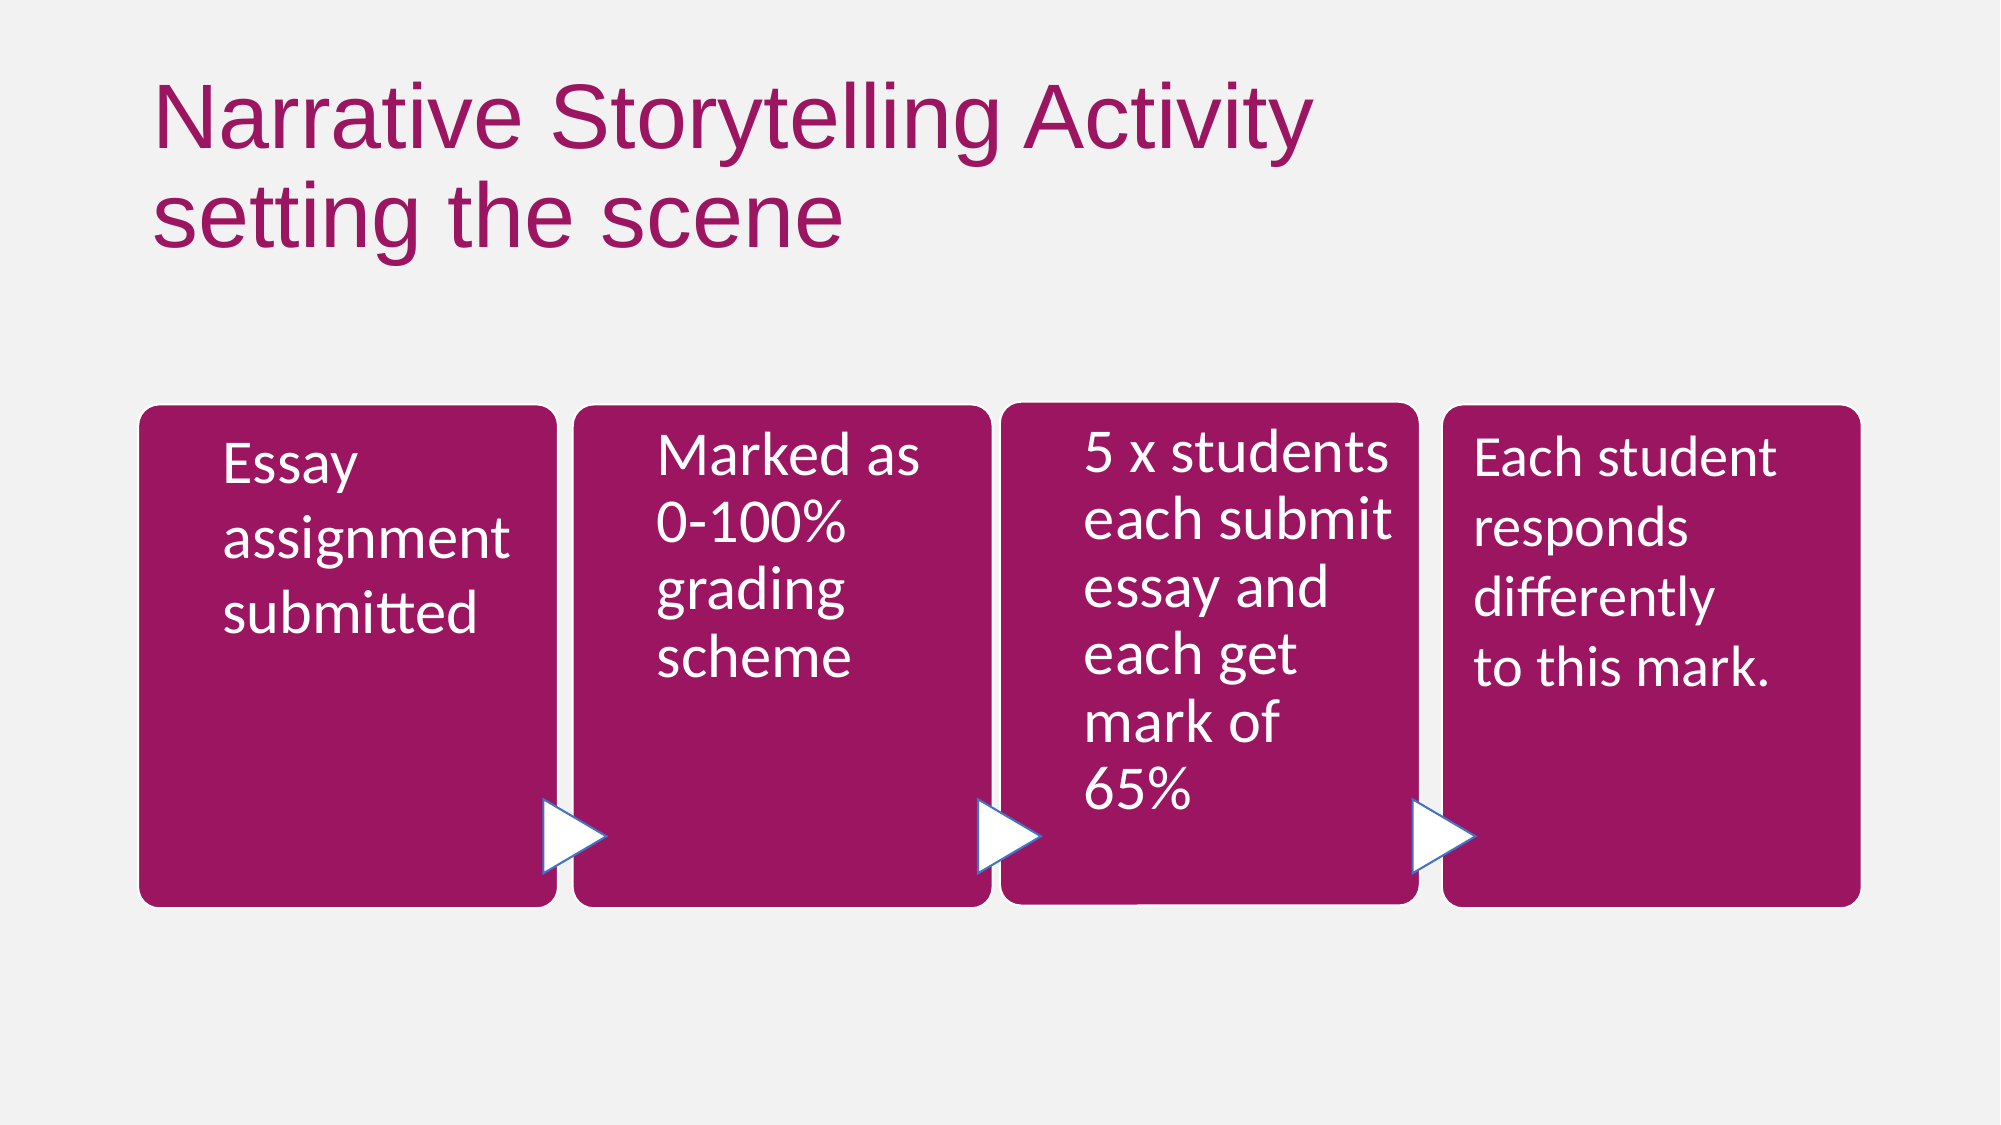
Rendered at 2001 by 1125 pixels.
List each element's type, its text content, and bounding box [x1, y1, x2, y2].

title Narrative Storytelling Activity setting the scene [137, 59, 1863, 278]
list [137, 299, 1863, 1014]
